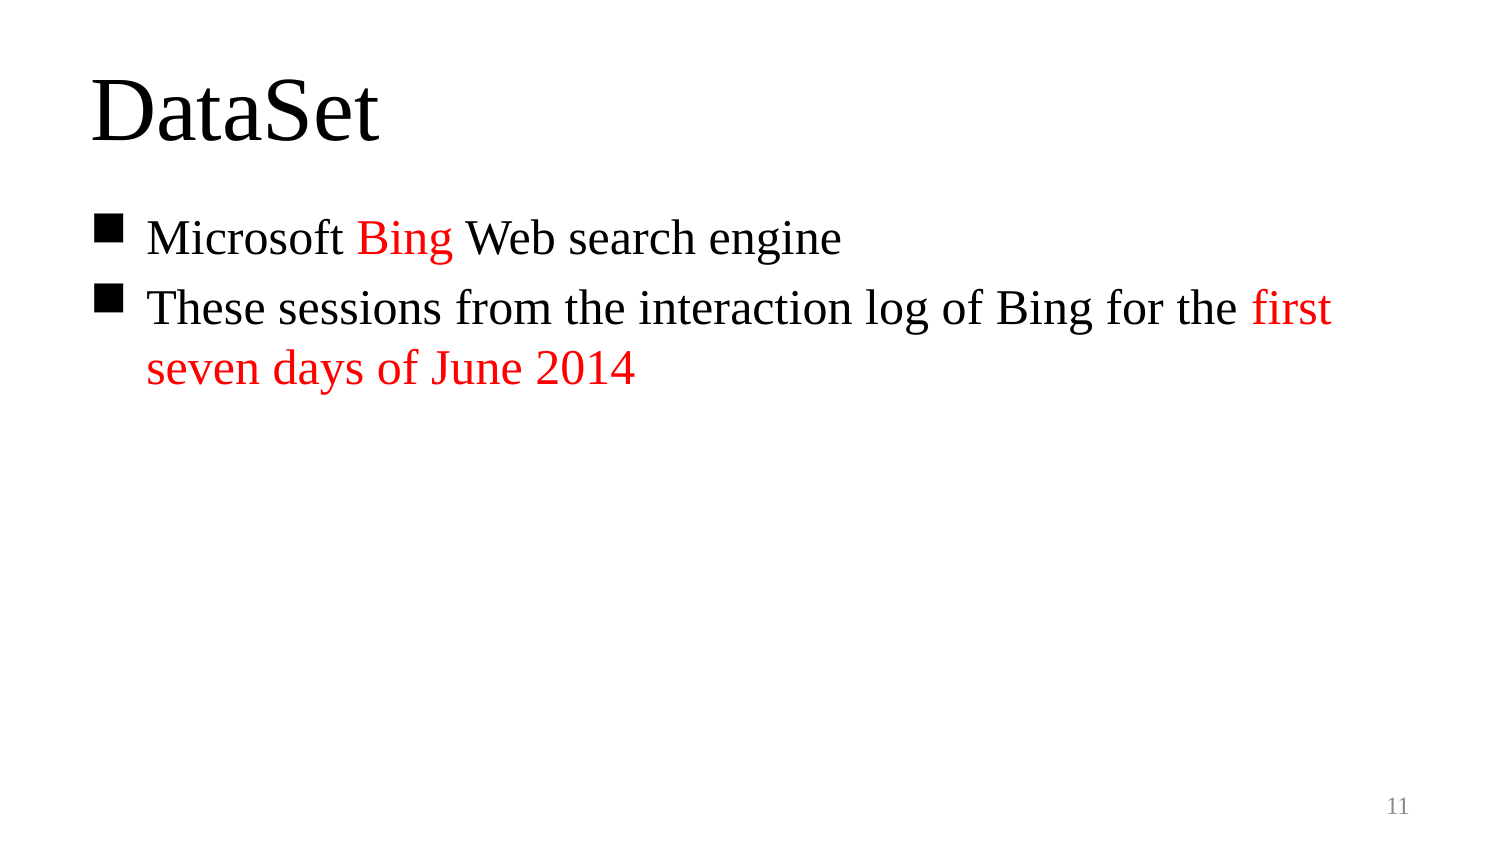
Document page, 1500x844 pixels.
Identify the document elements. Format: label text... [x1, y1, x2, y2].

title DataSet [75, 33, 1425, 175]
slide_number 11 [1074, 782, 1425, 827]
list Microsoft Bing Web search engine These sessions from the interaction log of Bing for the first seven days of June 2014 [75, 196, 1425, 754]
